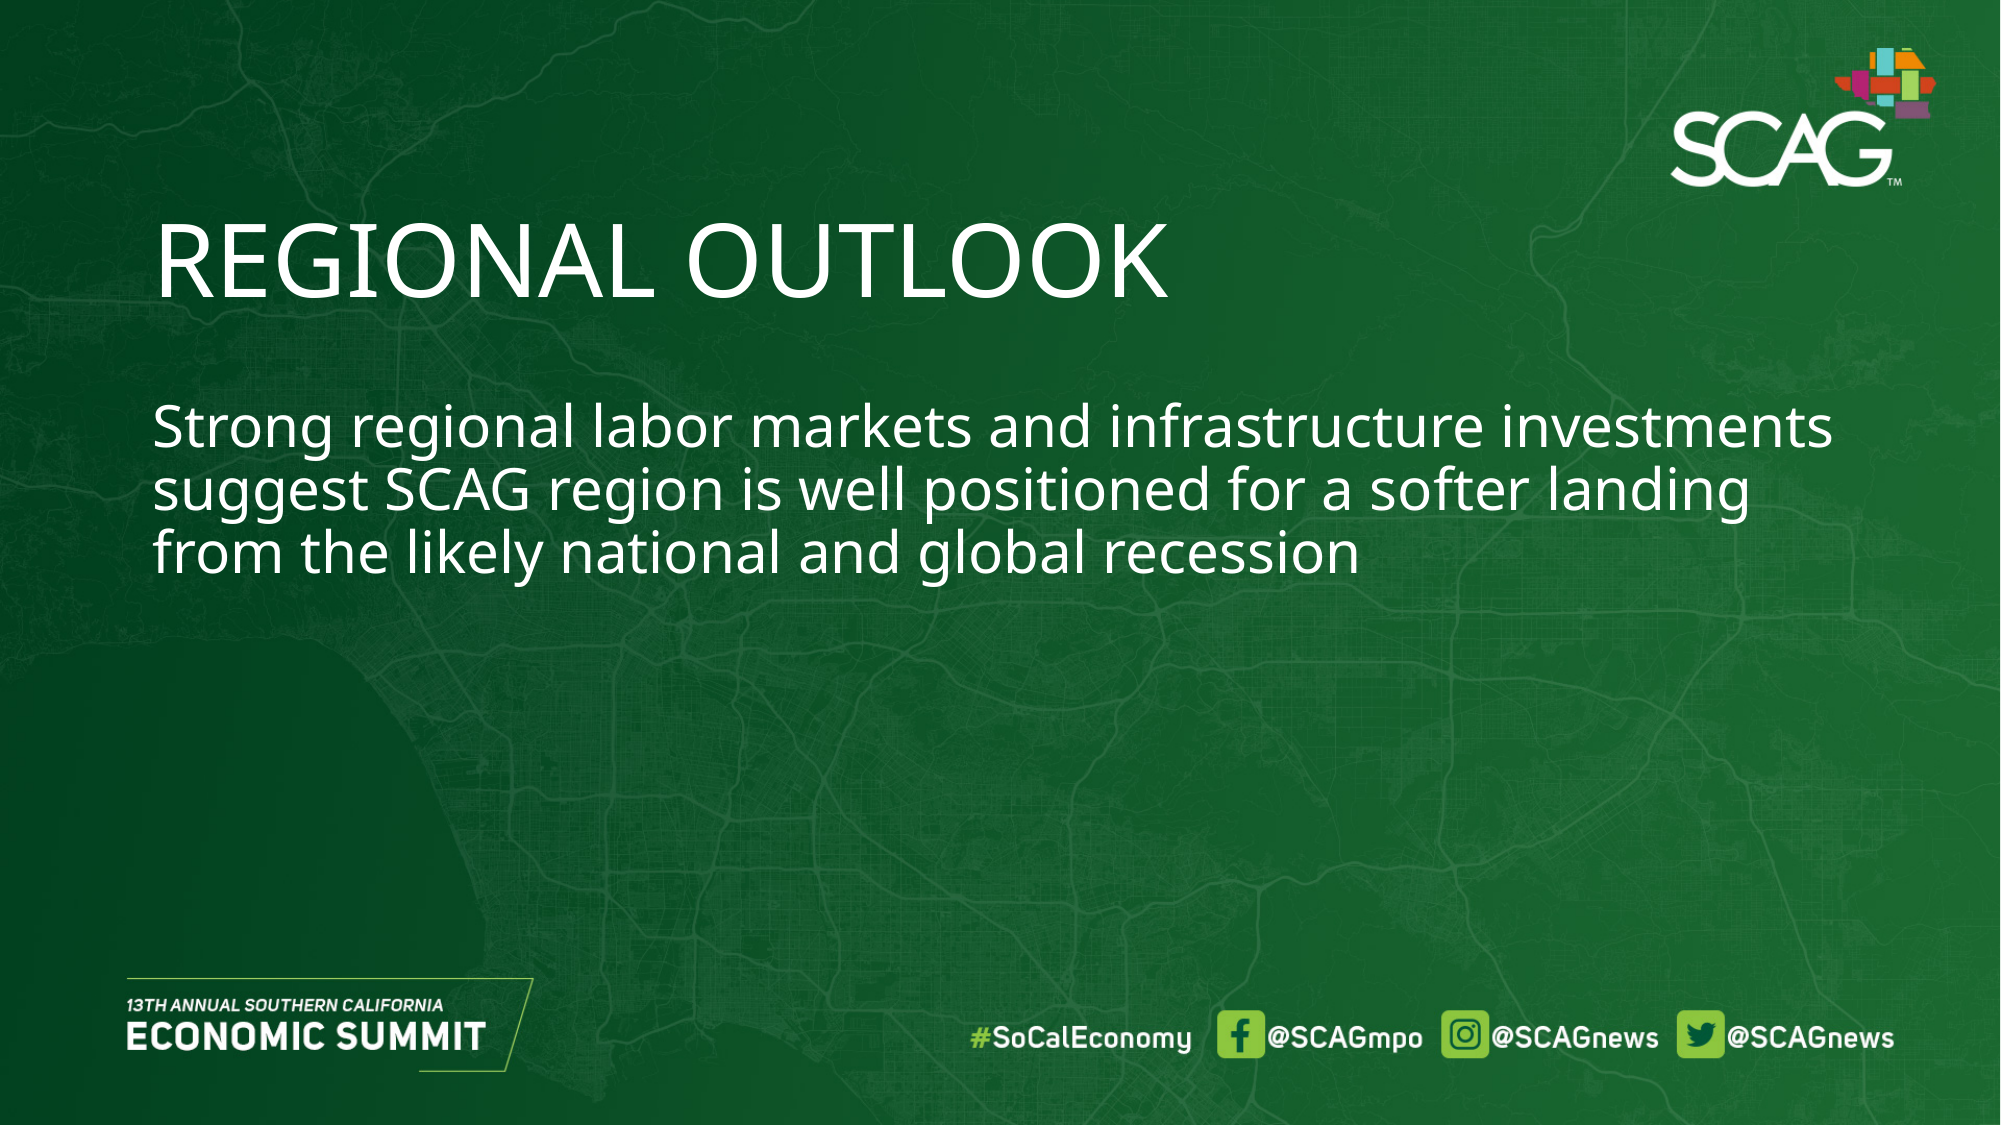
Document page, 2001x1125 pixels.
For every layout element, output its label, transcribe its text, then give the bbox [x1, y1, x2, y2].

title Regional Outlook [137, 75, 1863, 299]
list Strong regional labor markets and infrastructure investments suggest SCAG region is well positioned for a softer landing from the likely national and global recession [137, 299, 1863, 1014]
picture [0, 0, 2001, 1125]
